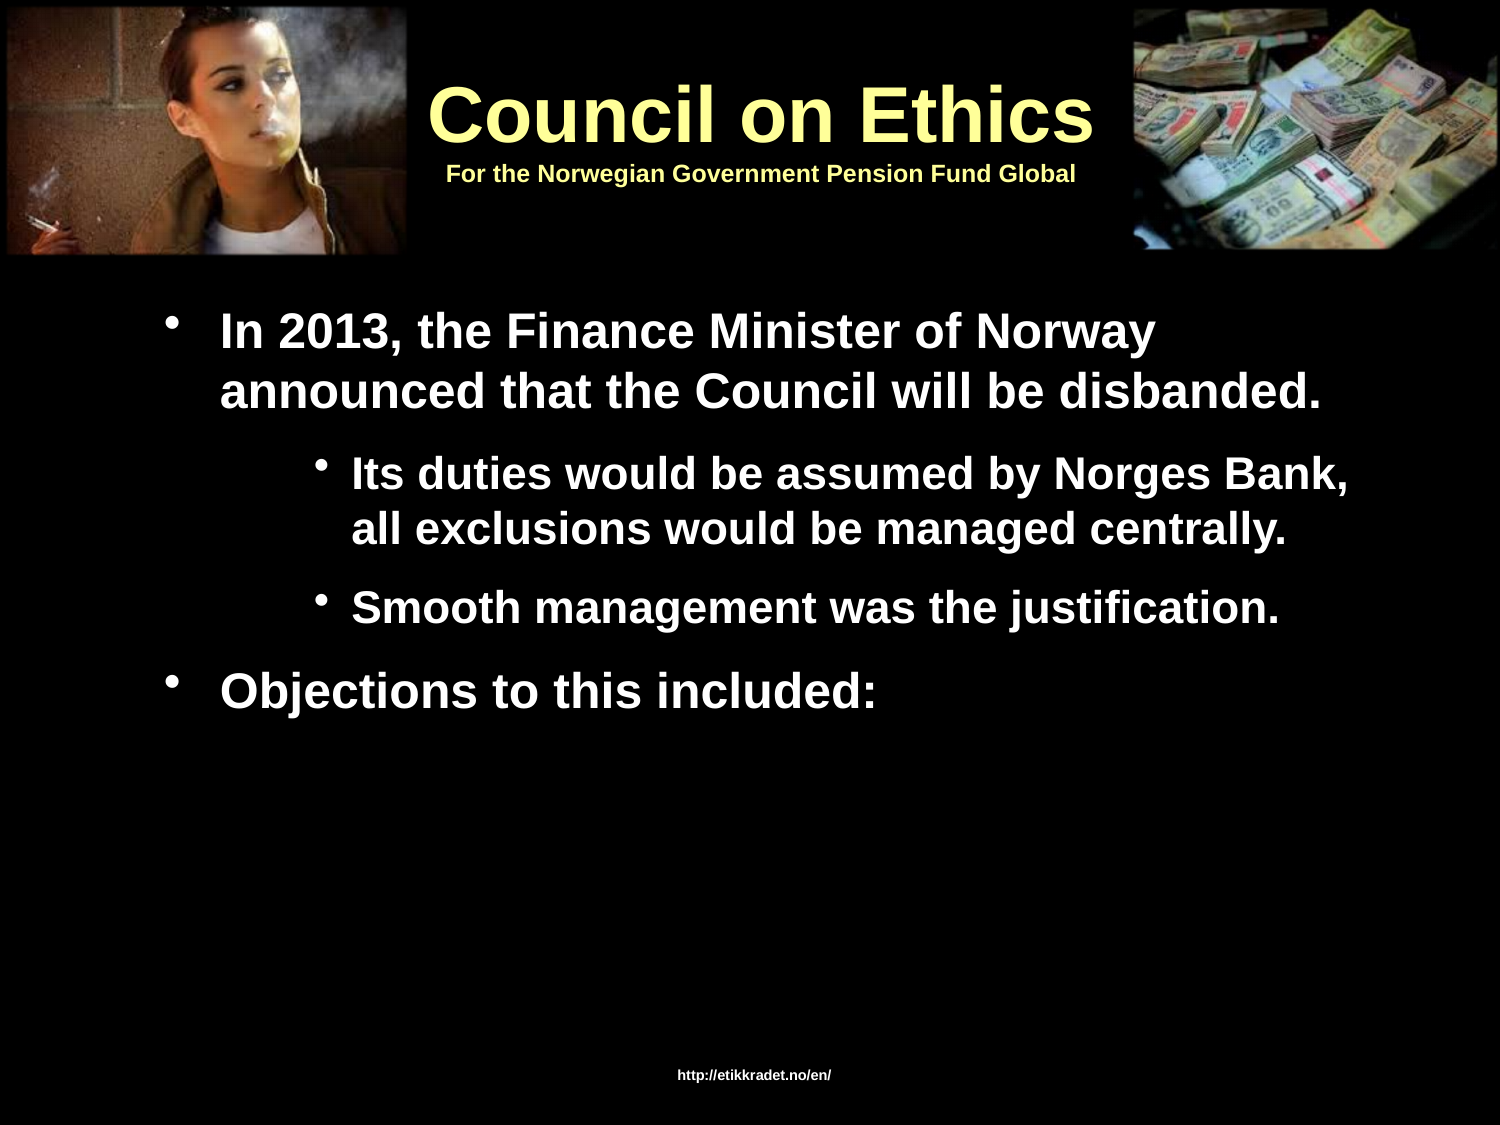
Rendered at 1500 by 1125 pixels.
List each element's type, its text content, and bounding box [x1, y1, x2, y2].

picture [1132, 6, 1499, 251]
text_box http://etikkradet.no/en/ [146, 1058, 1363, 1094]
list In 2013, the Finance Minister of Norway announced that the Council will be disbanded. Its duties would be assumed by Norges Bank, all exclusions would be managed centrally. Smooth management was the justification. Objections to this included: [148, 290, 1377, 1047]
picture [5, 4, 408, 256]
title Council on Ethics For the Norwegian Government Pension Fund Global [413, 30, 1117, 221]
